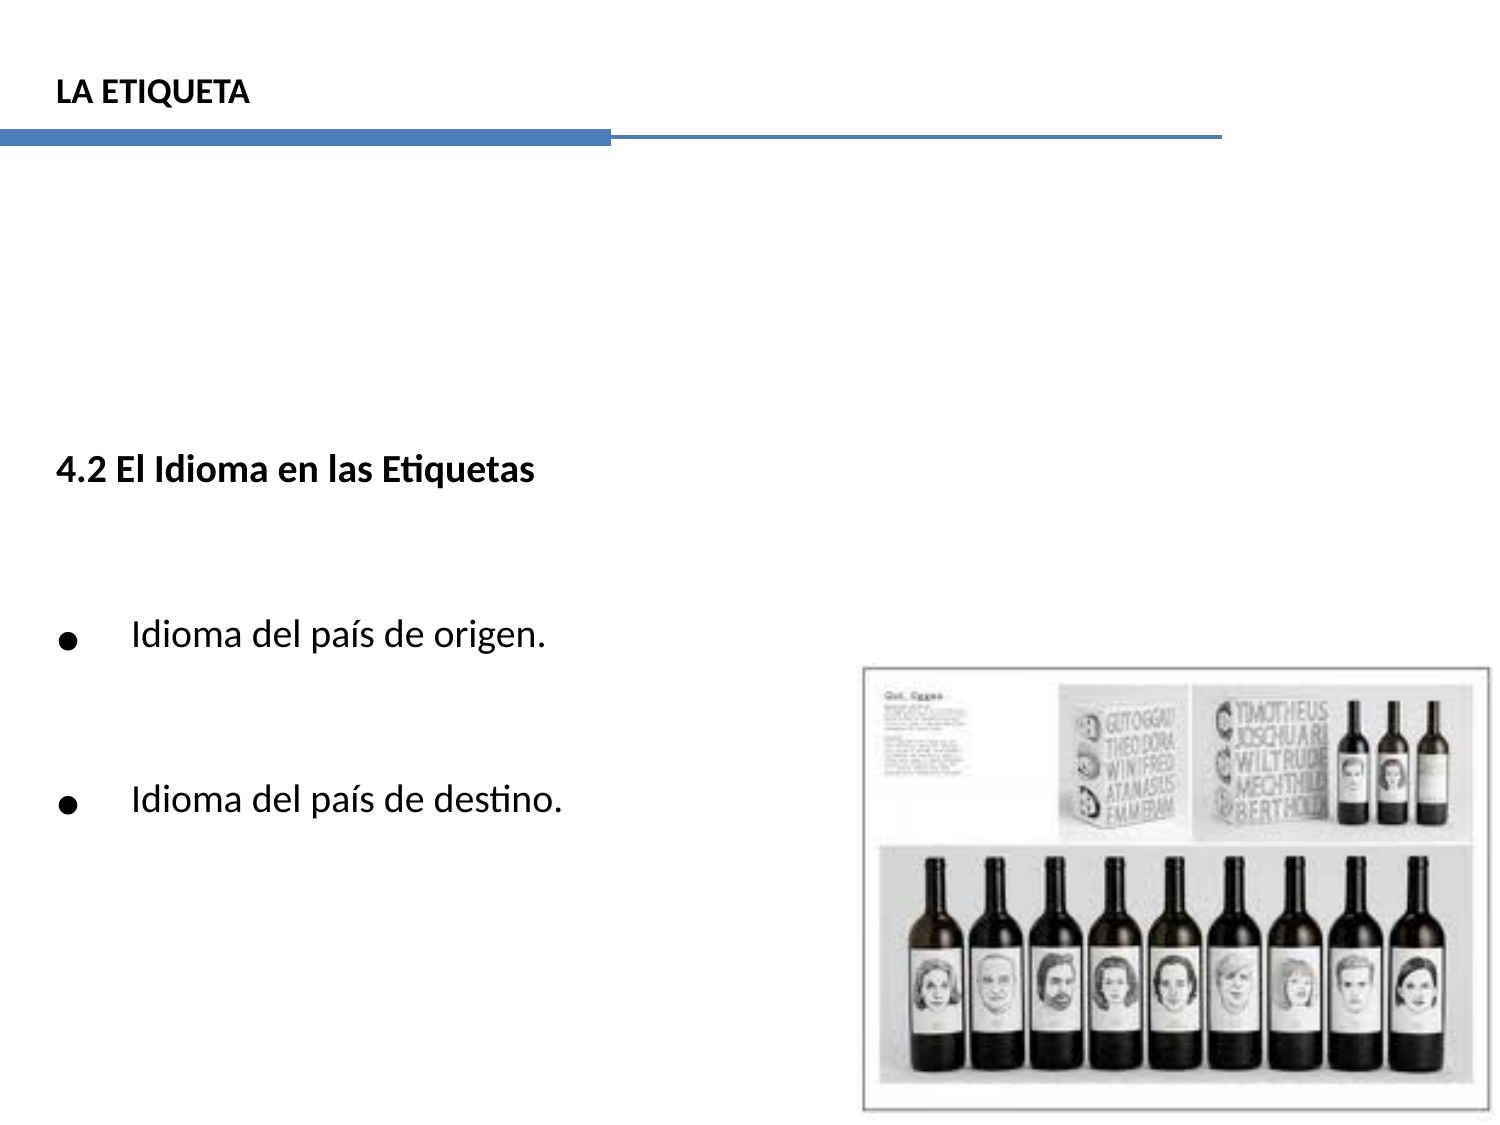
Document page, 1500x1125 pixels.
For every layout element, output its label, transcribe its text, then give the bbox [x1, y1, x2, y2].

text_box LA ETIQUETA 4.2 El Idioma en las Etiquetas Idioma del país de origen. Idioma del país de destino. [41, 147, 792, 854]
picture [855, 663, 1500, 1121]
text_box LA ETIQUETA 4.2 El Idioma en las Etiquetas Idioma del país de origen. Idioma del país de destino. [41, 52, 792, 135]
